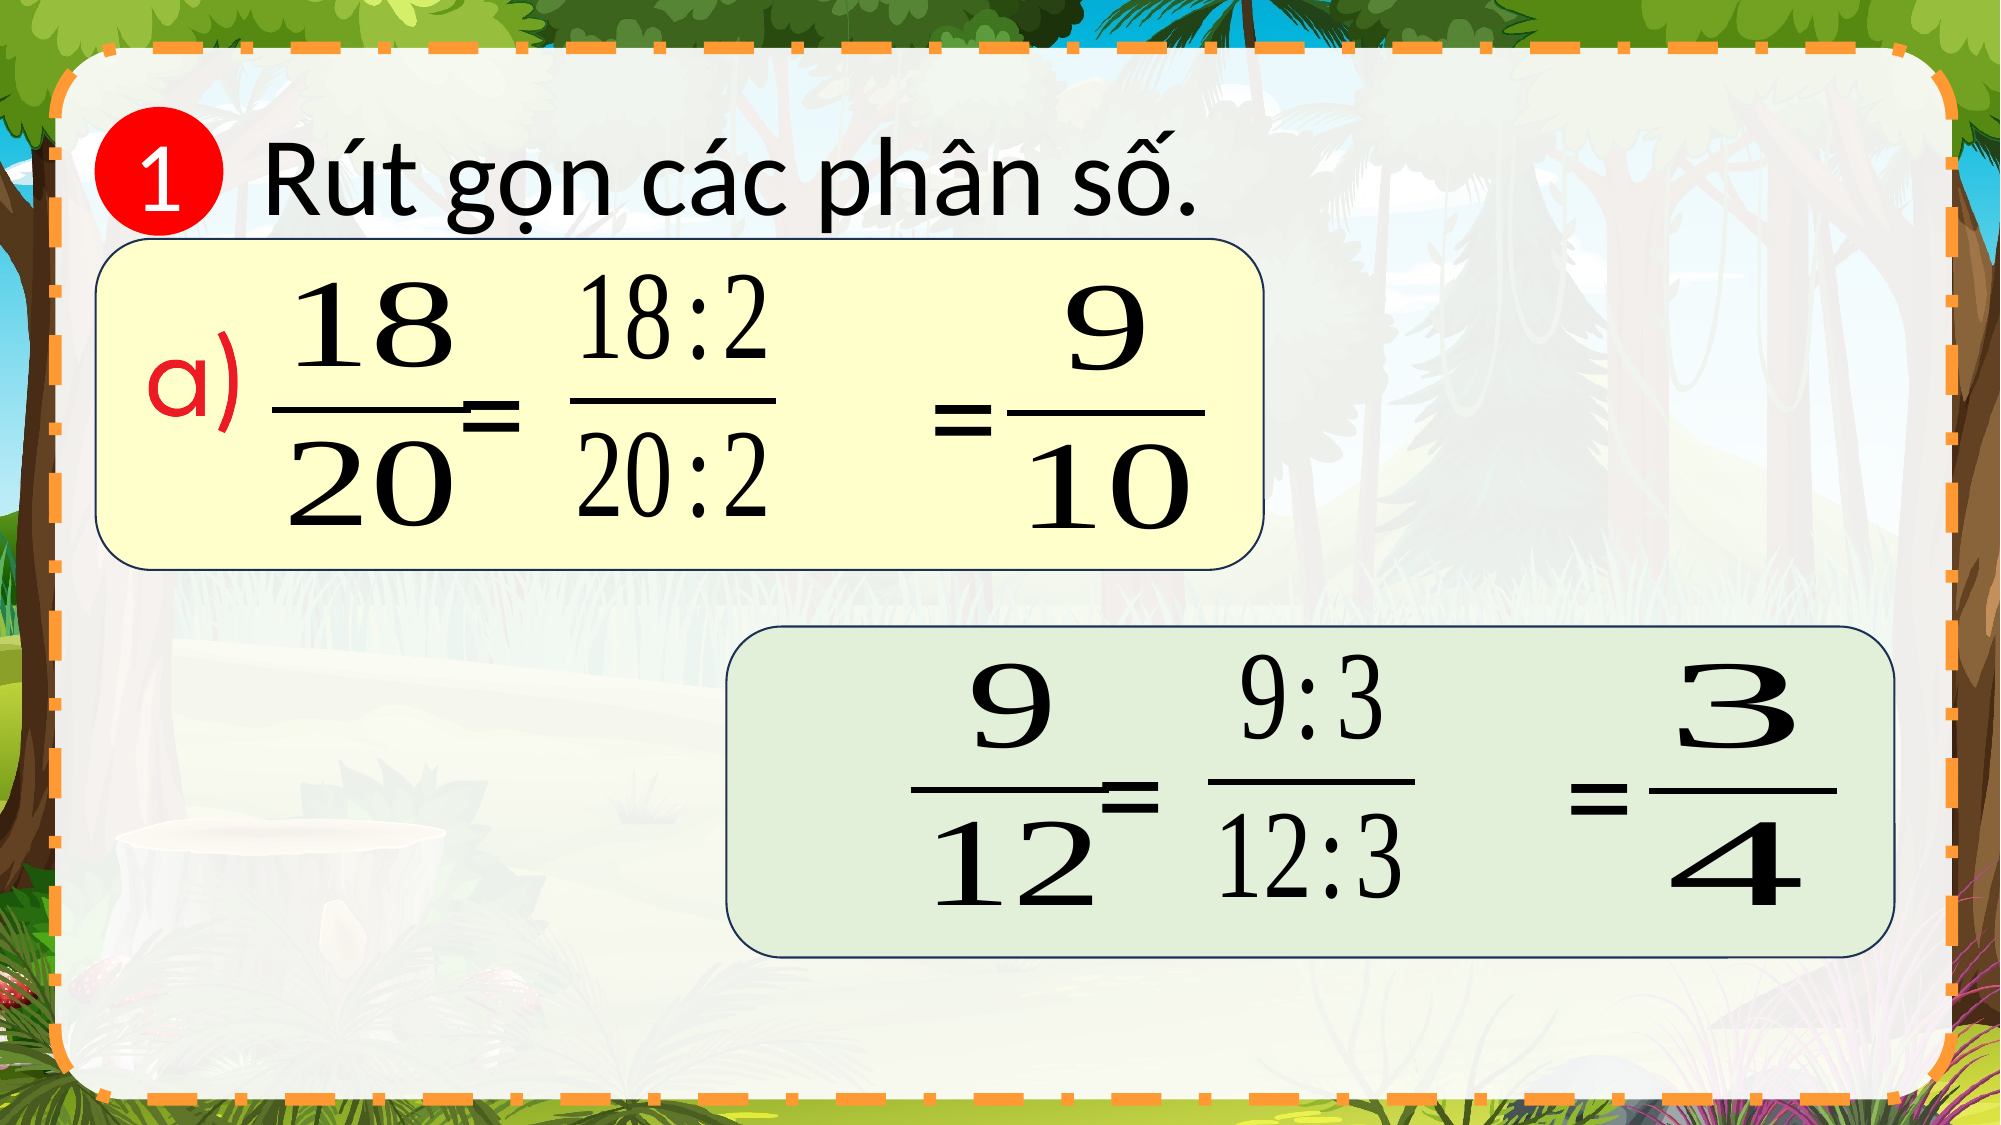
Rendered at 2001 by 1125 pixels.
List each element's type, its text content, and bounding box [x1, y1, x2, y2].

text_box = [1081, 696, 1203, 876]
text_box [54, 46, 1953, 1101]
text_box = [914, 320, 1036, 500]
picture [1269, 0, 2000, 95]
picture [1067, 39, 1079, 47]
text_box = [1550, 698, 1672, 879]
picture [0, 0, 2000, 1125]
text_box [94, 237, 1265, 571]
picture [143, 259, 271, 528]
text_box [725, 625, 1896, 959]
text_box 1 [94, 106, 224, 236]
text_box Rút gọn các phân số. [247, 95, 2000, 246]
picture [1077, 0, 1304, 47]
text_box = [442, 315, 564, 496]
